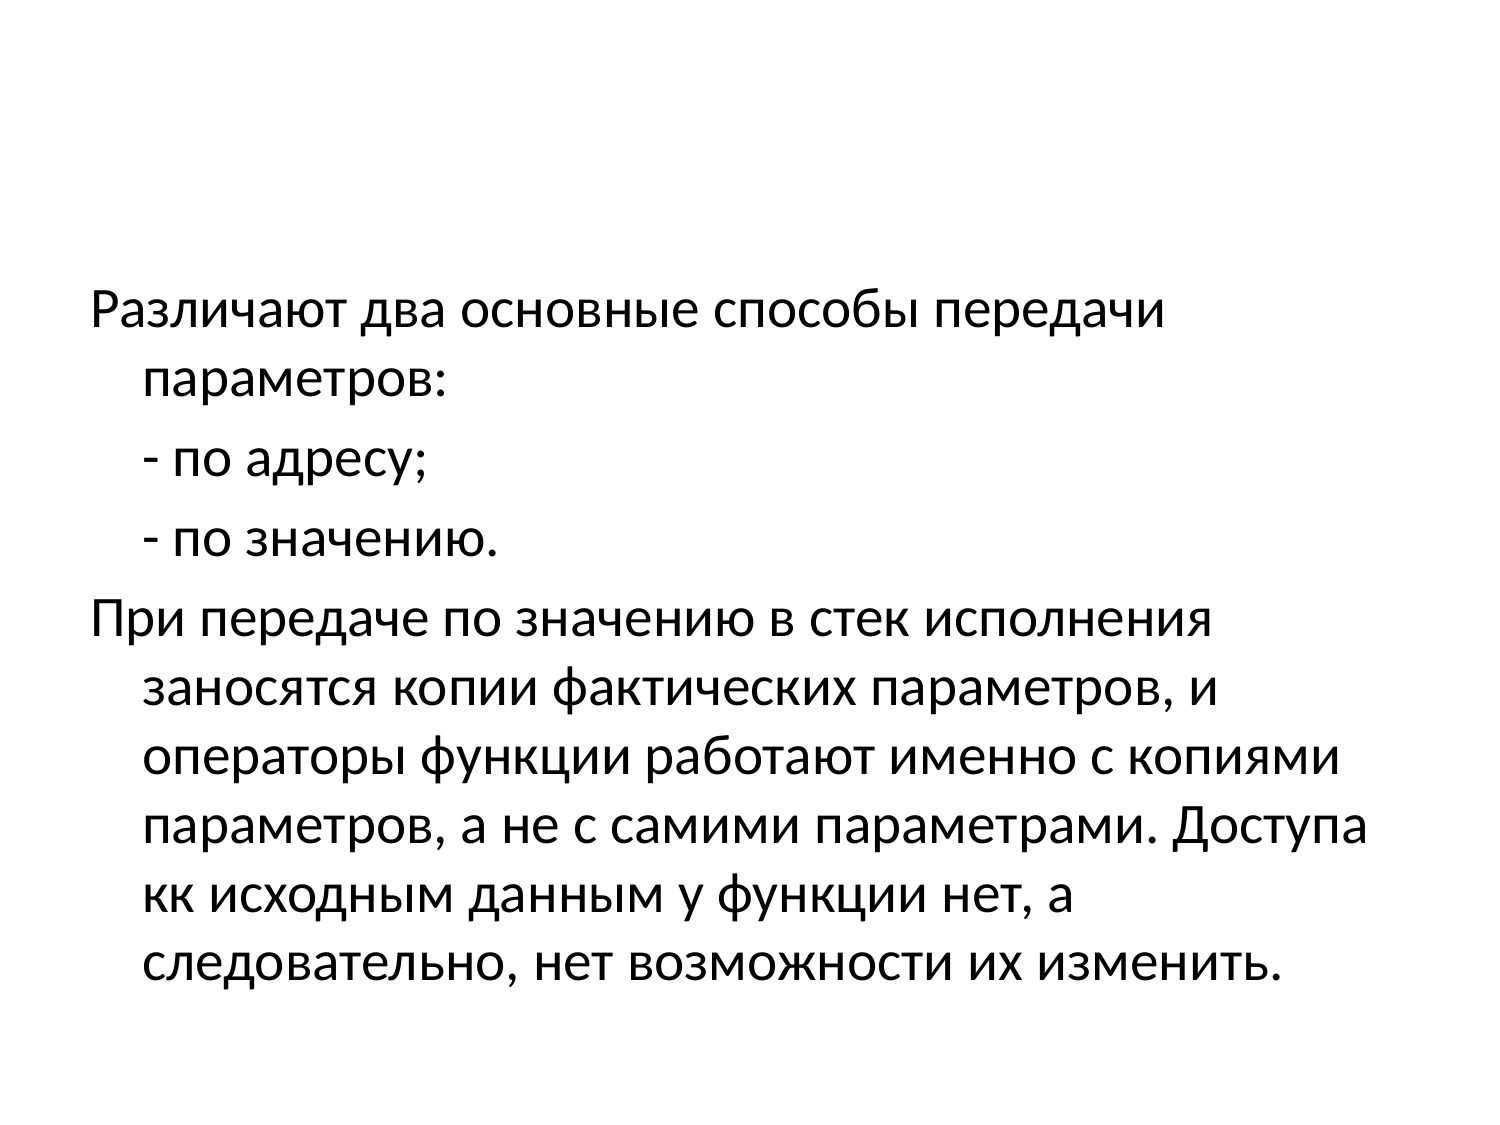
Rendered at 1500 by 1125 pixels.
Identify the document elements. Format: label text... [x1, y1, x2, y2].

list Различают два основные способы передачи параметров: - по адресу; - по значению. При передаче по значению в стек исполнения заносятся копии фактических параметров, и операторы функции работают именно с копиями параметров, а не с самими параметрами. Доступа кк исходным данным у функции нет, а следовательно, нет возможности их изменить. [75, 262, 1425, 1005]
